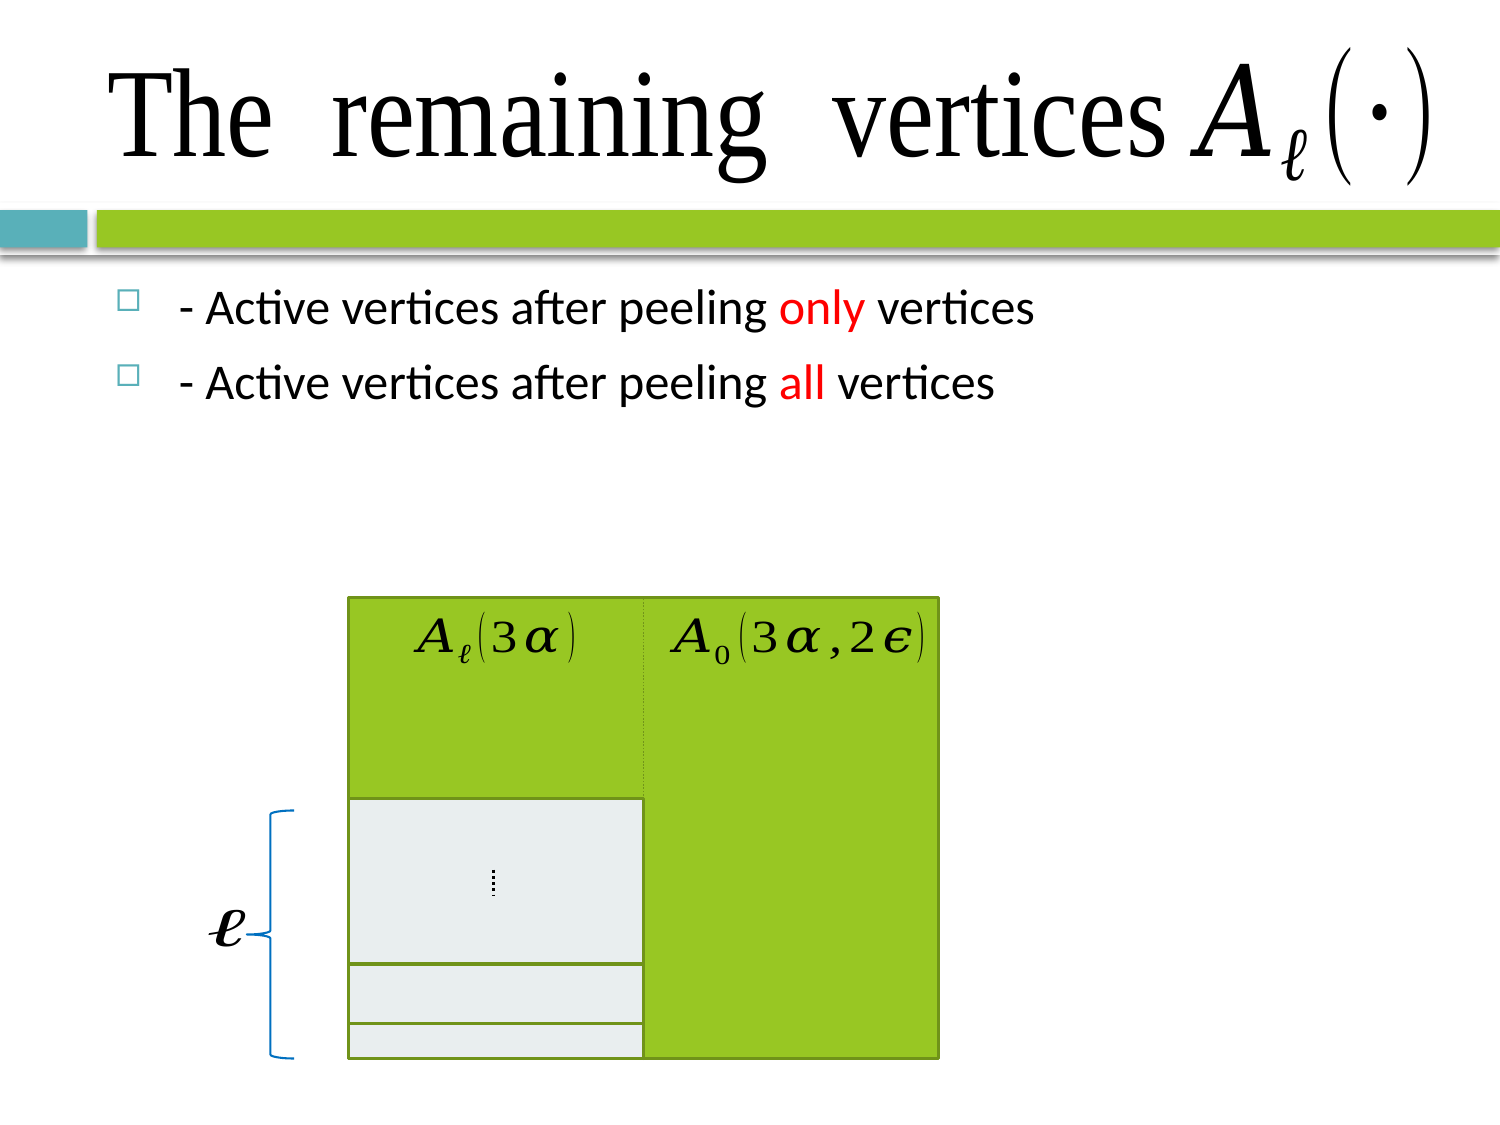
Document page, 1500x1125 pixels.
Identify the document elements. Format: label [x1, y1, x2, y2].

text_box [245, 809, 295, 1060]
text_box [351, 1025, 643, 1060]
text_box [347, 966, 638, 1024]
text_box [347, 1030, 638, 1060]
text_box [347, 797, 638, 966]
text_box [347, 596, 940, 1060]
